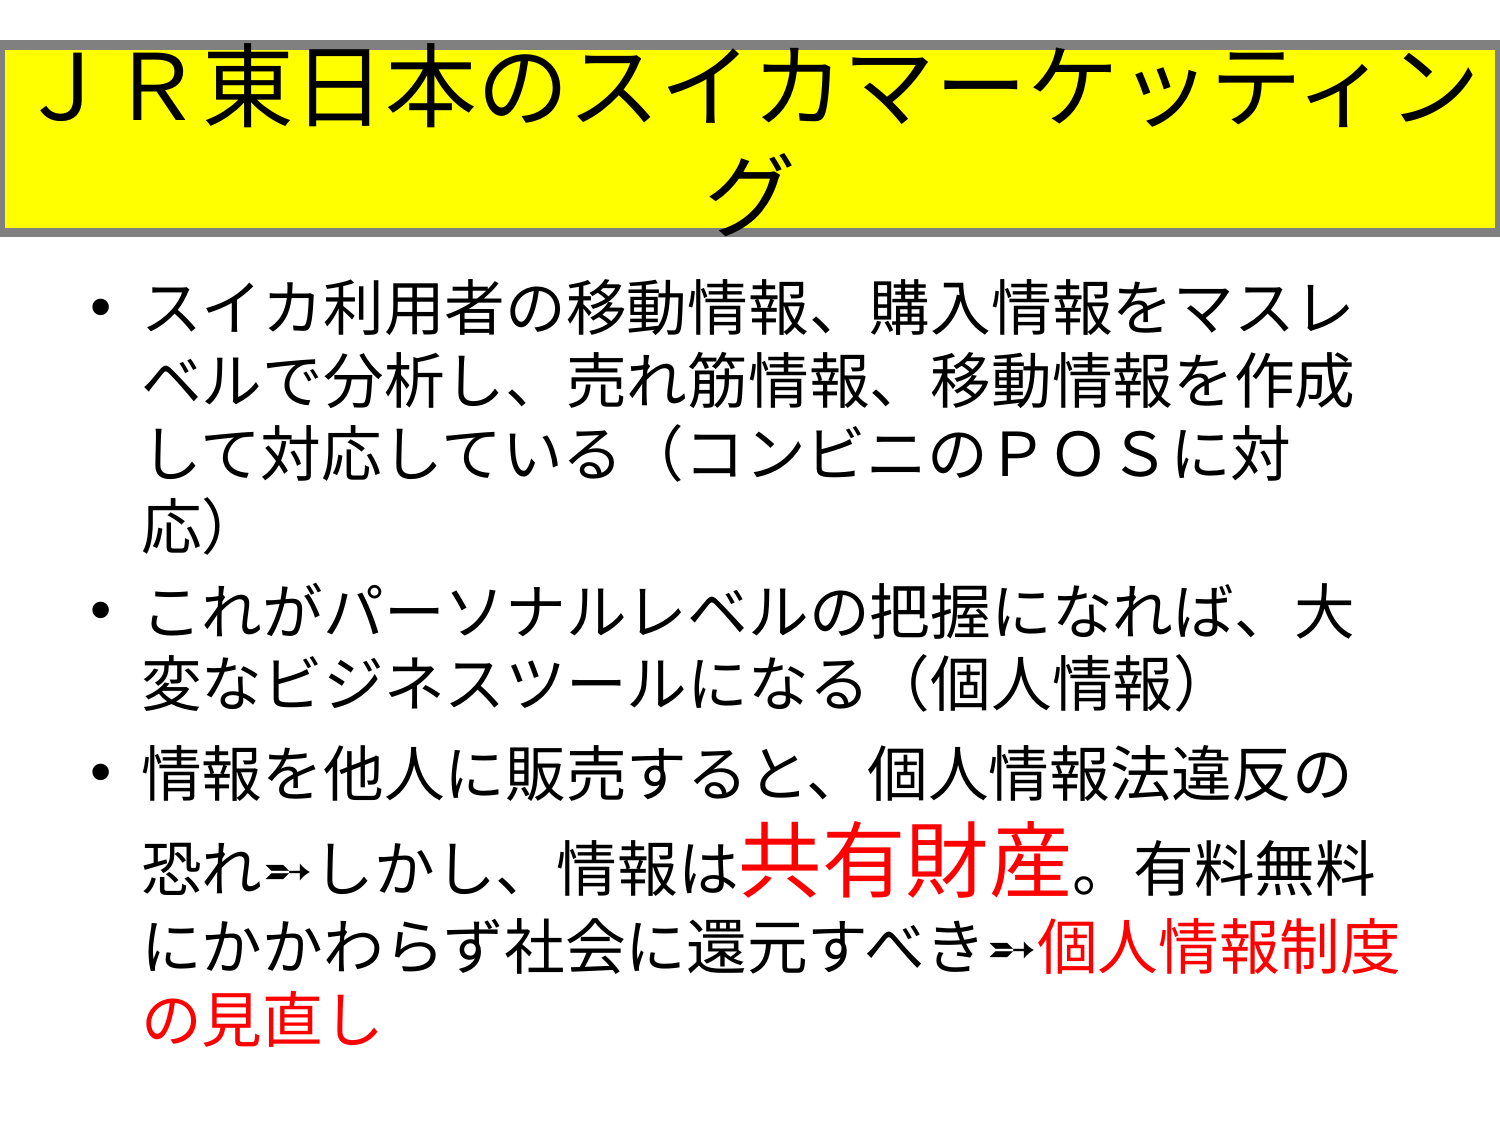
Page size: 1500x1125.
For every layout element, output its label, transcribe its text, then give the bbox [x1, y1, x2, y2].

title ＪＲ東日本のスイカマーケッティング [0, 45, 1500, 233]
list スイカ利用者の移動情報、購入情報をマスレベルで分析し、売れ筋情報、移動情報を作成して対応している（コンビニのＰＯＳに対応） これがパーソナルレベルの把握になれば、大変なビジネスツールになる（個人情報） 情報を他人に販売すると、個人情報法違反の恐れ➵しかし、情報は共有財産。有料無料にかかわらず社会に還元すべき➵個人情報制度の見直し [75, 262, 1425, 1071]
